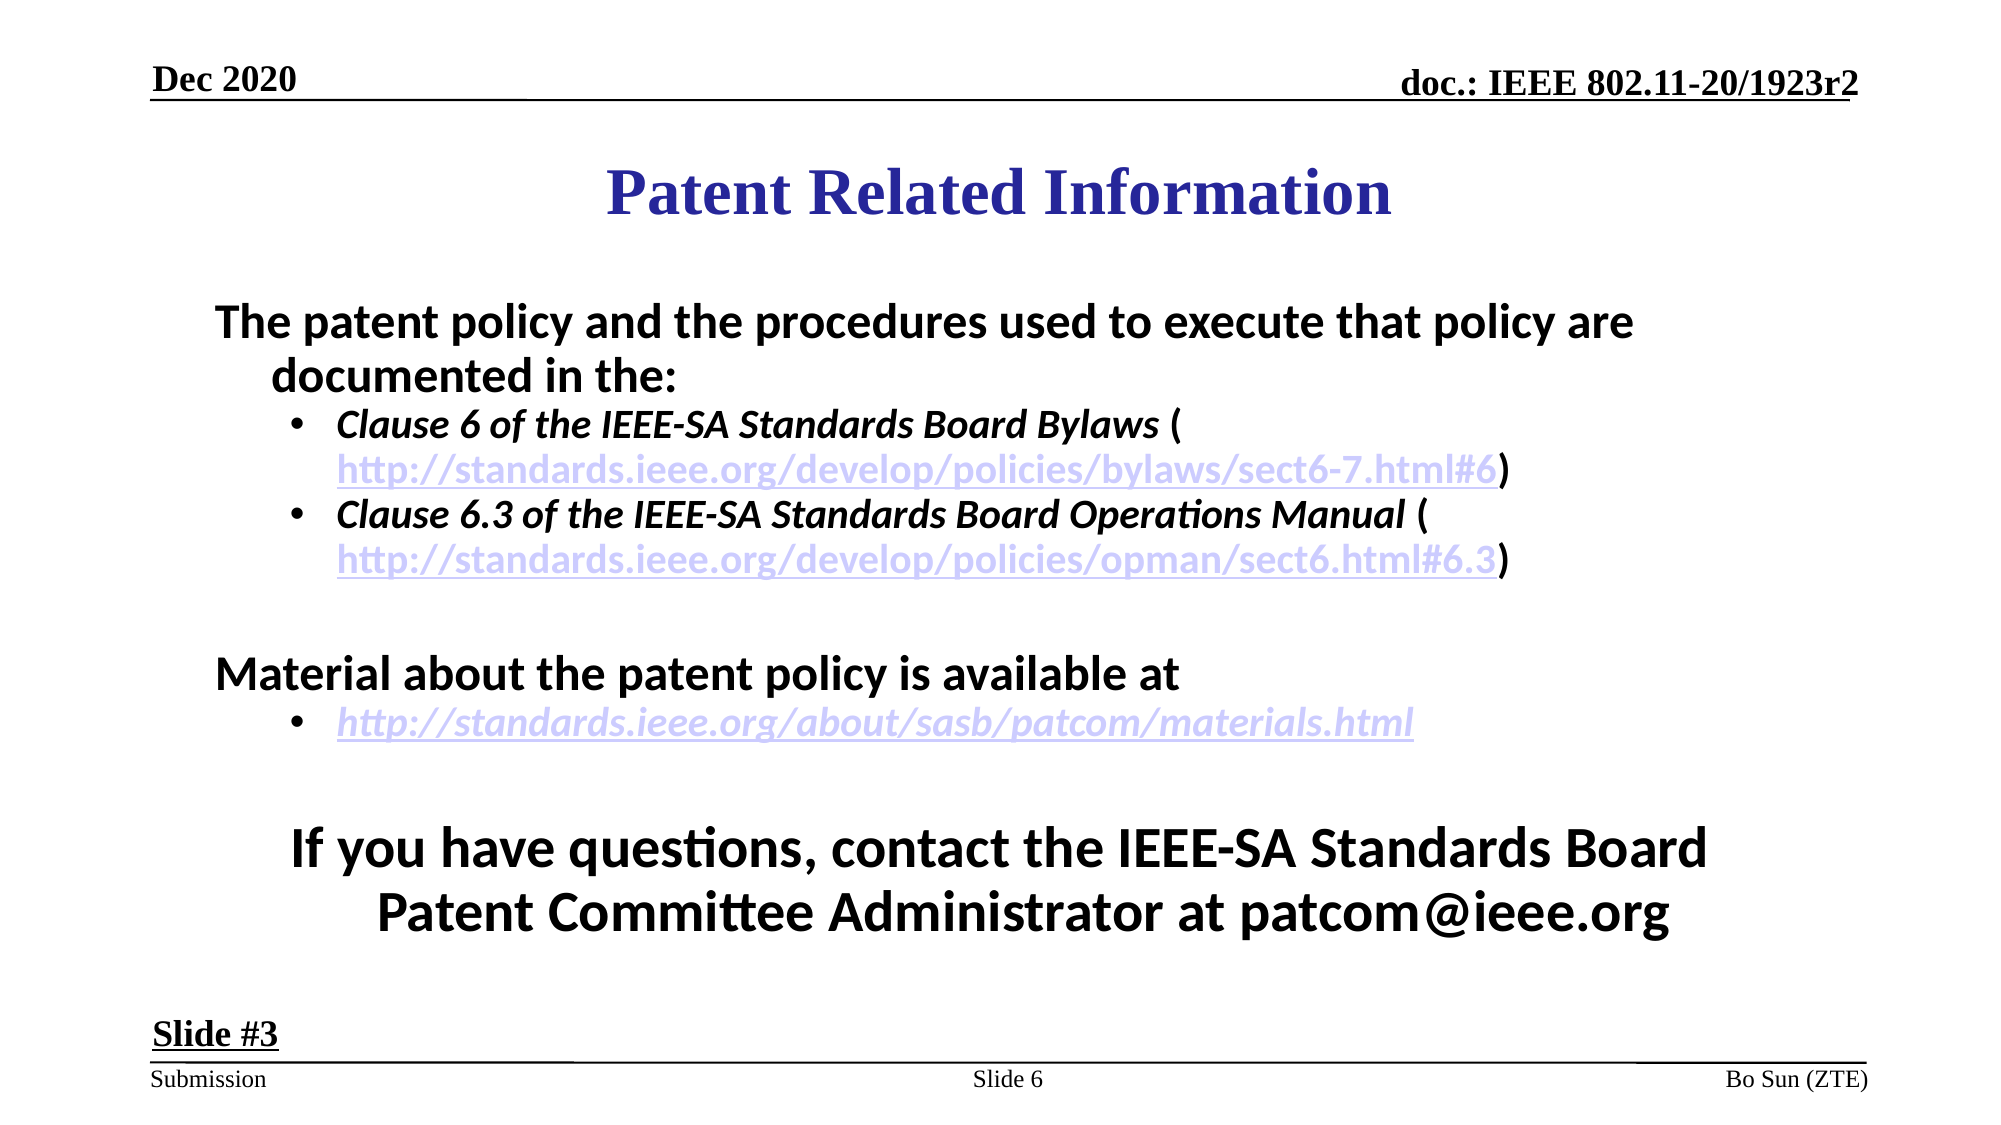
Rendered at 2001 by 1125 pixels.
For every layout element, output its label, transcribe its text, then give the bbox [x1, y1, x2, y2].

text_box Slide #3 [137, 1002, 294, 1062]
text_box Patent Related Information [362, 100, 1638, 276]
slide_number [152, 54, 563, 100]
footer Bo Sun (ZTE) [1171, 1061, 1869, 1093]
text_box The patent policy and the procedures used to execute that policy are documented in the: Clause 6 of the IEEE-SA Standards Board Bylaws (http://standards.ieee.org/develop/policies/bylaws/sect6-7.html#6) Clause 6.3 of the IEEE-SA Standards Board Operations Manual (http://standards.ieee.org/develop/policies/opman/sect6.html#6.3) Material about the patent policy is available at http://standards.ieee.org/about/sasb/patcom/materials.html If you have questions, contact the IEEE-SA Standards Board Patent Committee Administrator at patcom@ieee.org [200, 287, 1800, 988]
slide_number Slide 6 [949, 1061, 1067, 1123]
